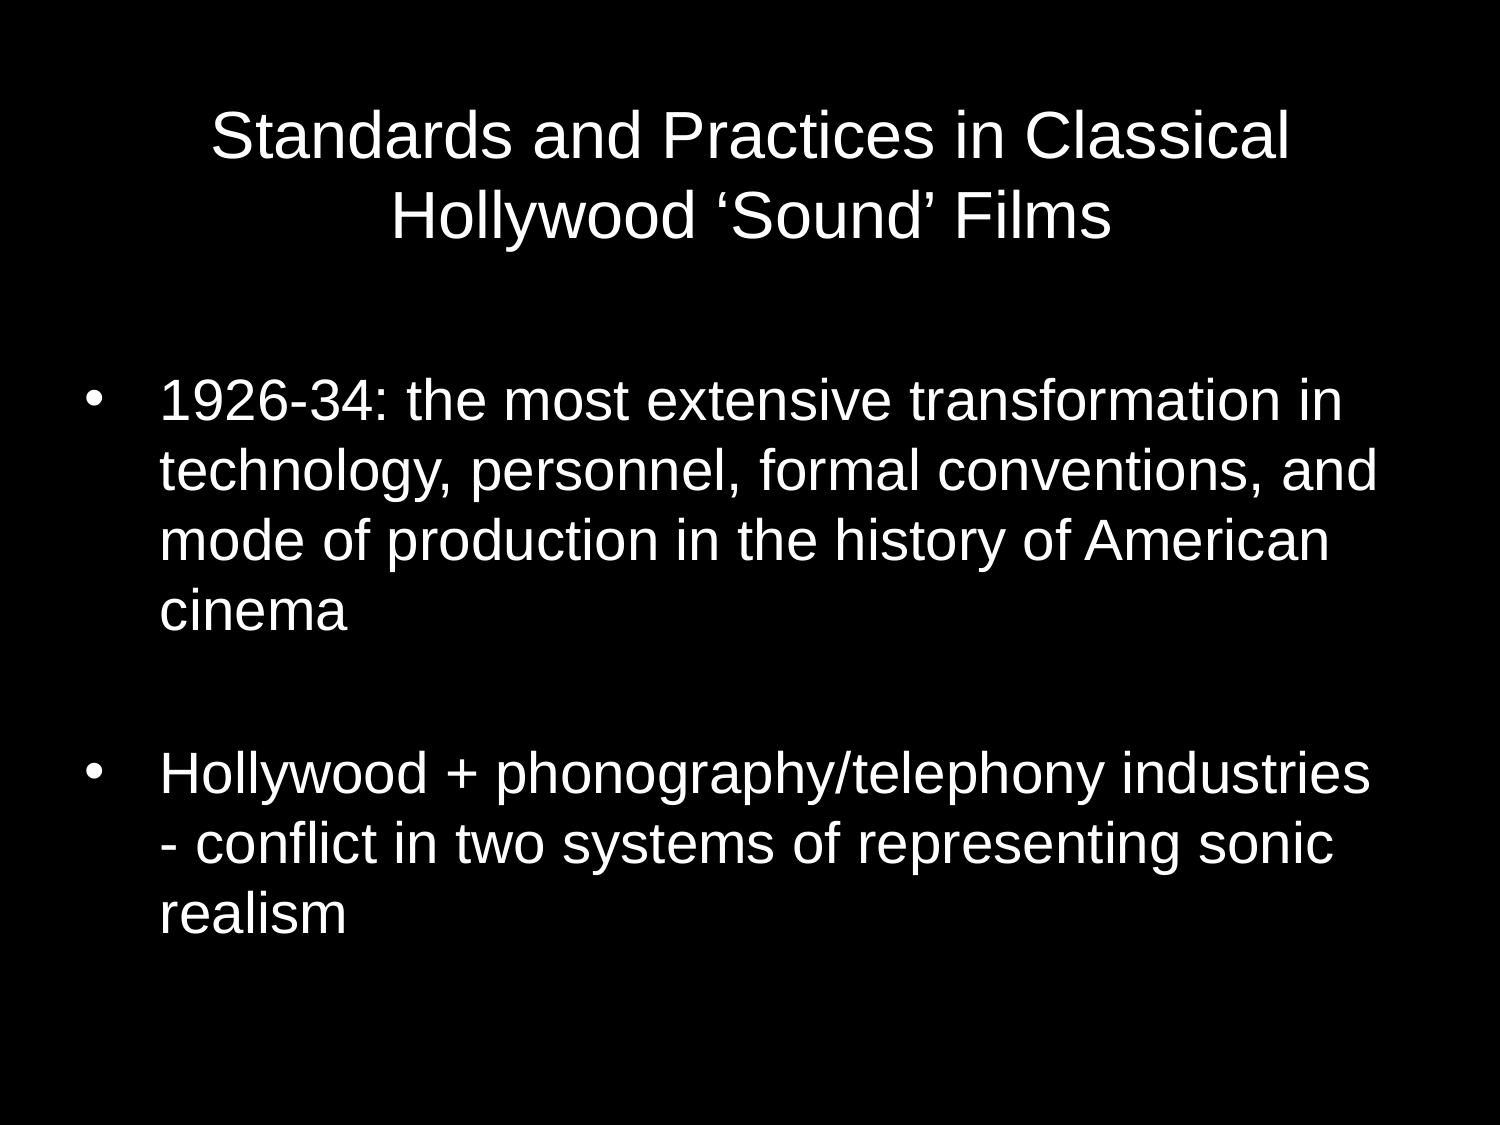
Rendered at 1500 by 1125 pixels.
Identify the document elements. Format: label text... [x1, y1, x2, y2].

subtitle 1926-34: the most extensive transformation in technology, personnel, formal conventions, and mode of production in the history of American cinema Hollywood + phonography/telephony industries - conflict in two systems of representing sonic realism [70, 354, 1415, 1046]
text_box Standards and Practices in Classical Hollywood ‘Sound’ Films [88, 84, 1415, 260]
